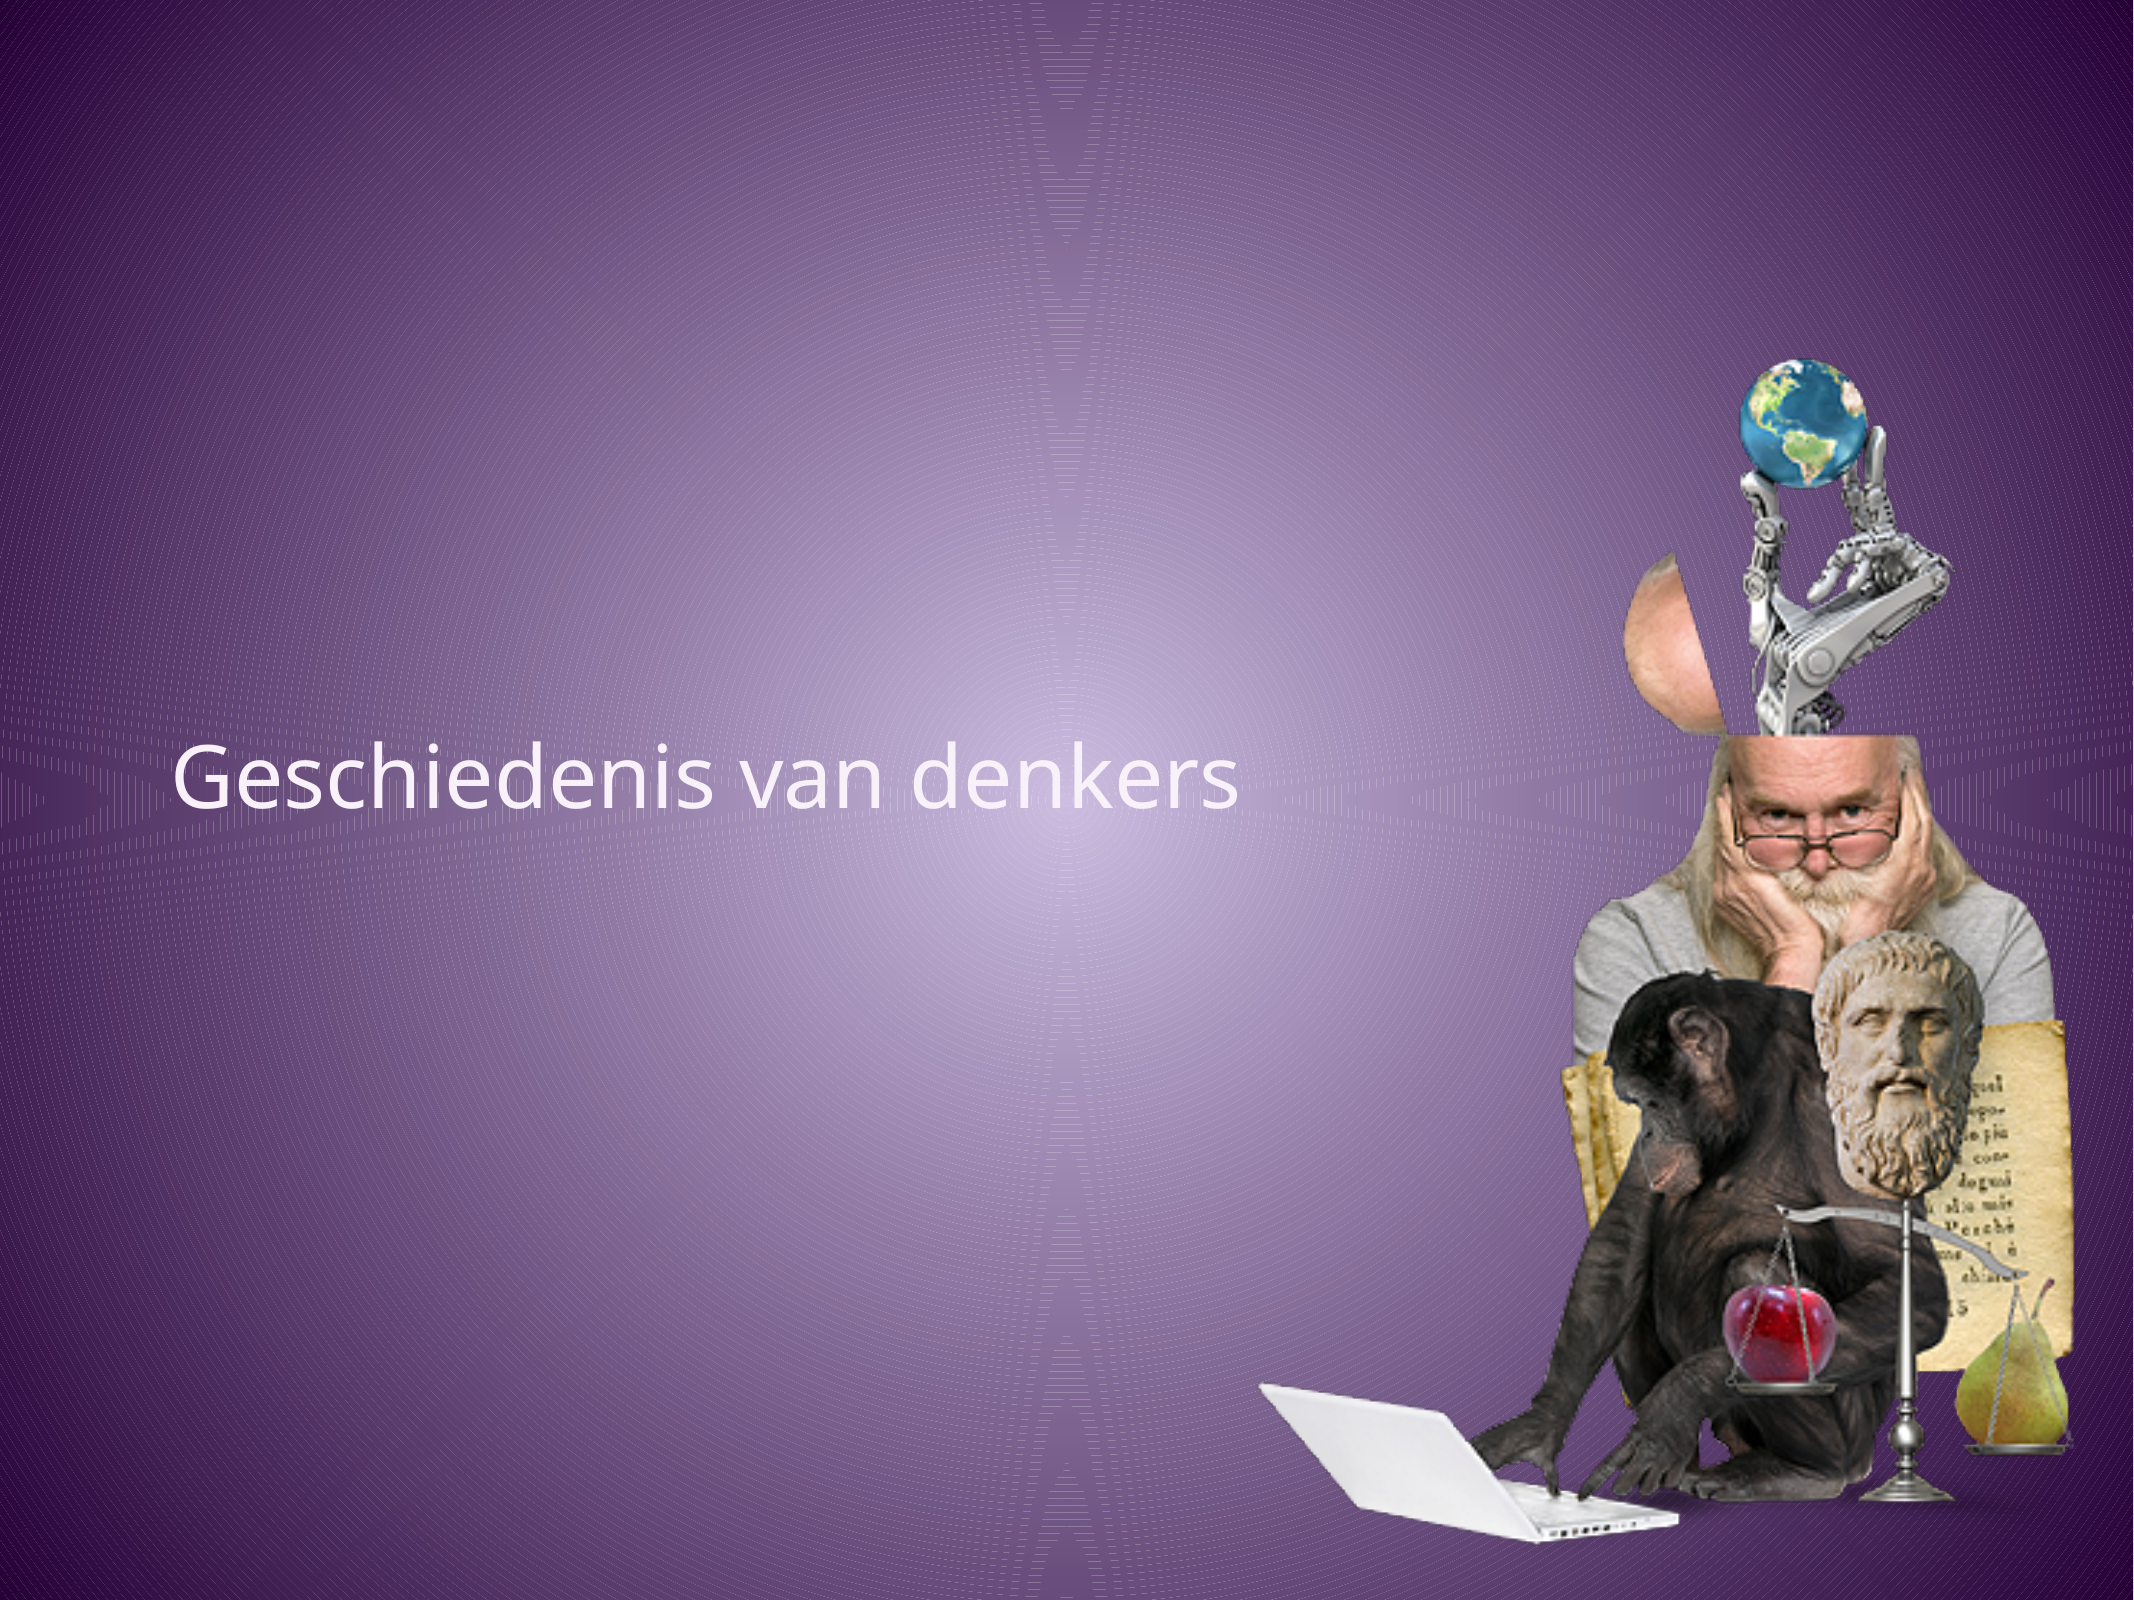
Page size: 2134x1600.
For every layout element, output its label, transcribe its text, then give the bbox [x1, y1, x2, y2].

title Geschiedenis van denkers [159, 496, 1253, 841]
picture [1253, 357, 2084, 1569]
